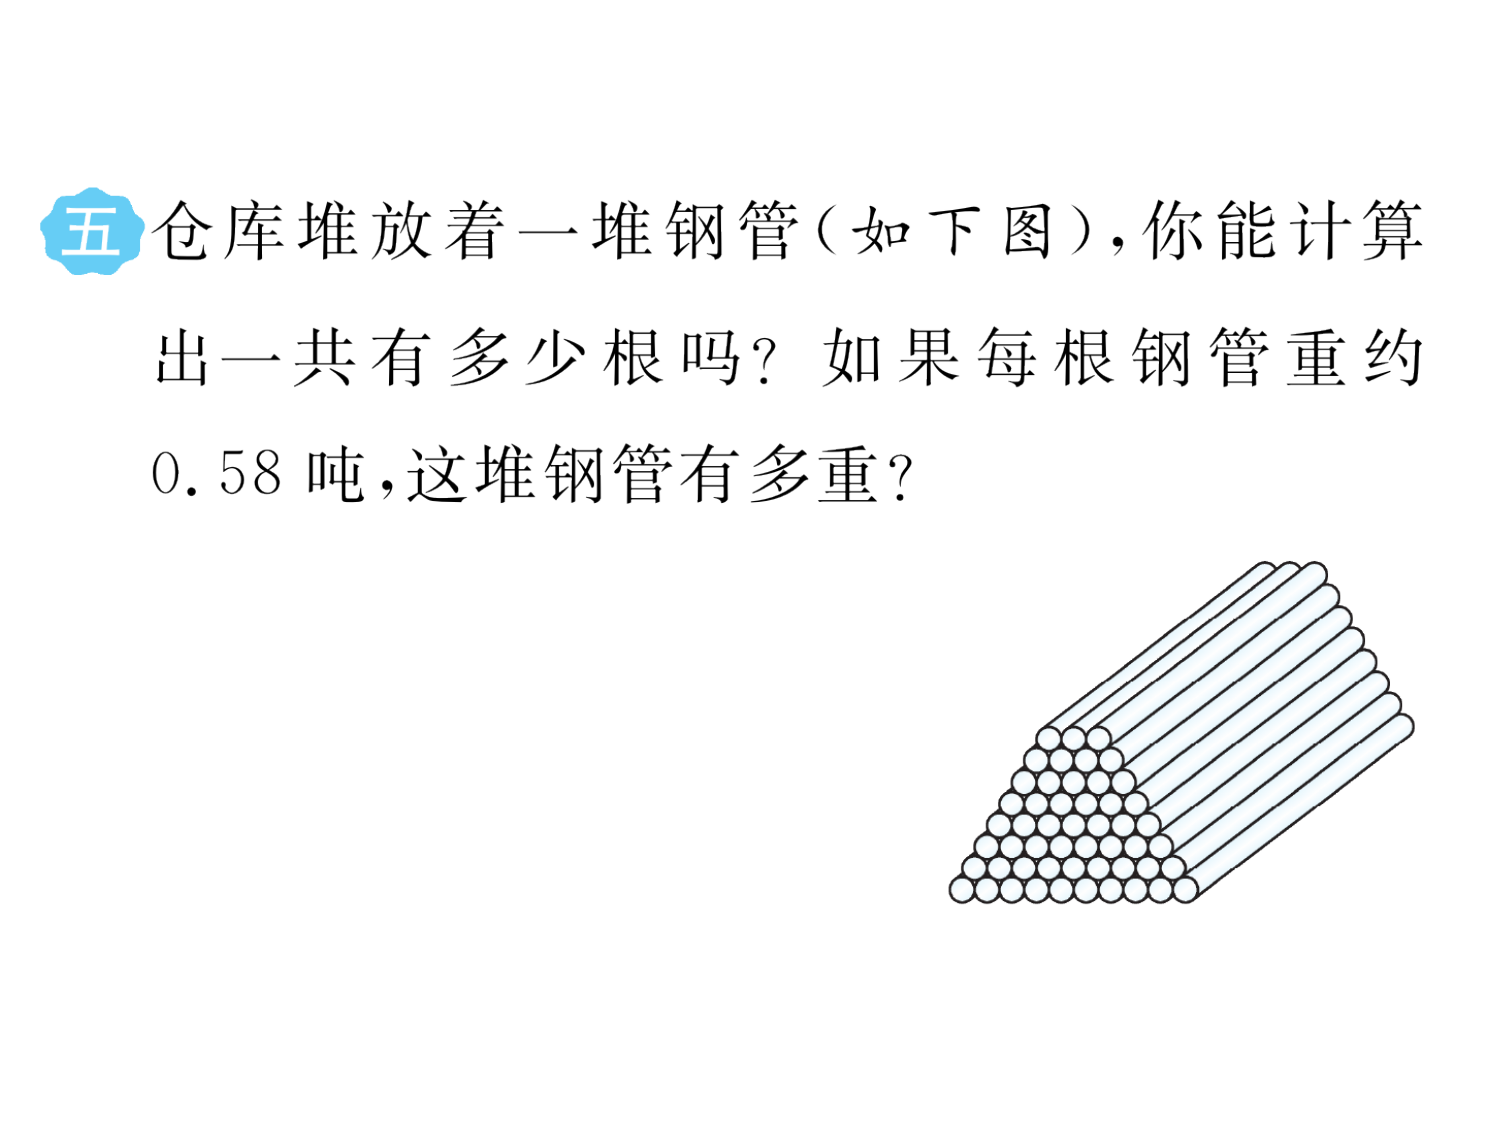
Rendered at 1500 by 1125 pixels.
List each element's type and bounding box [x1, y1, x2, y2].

picture [35, 177, 1453, 923]
